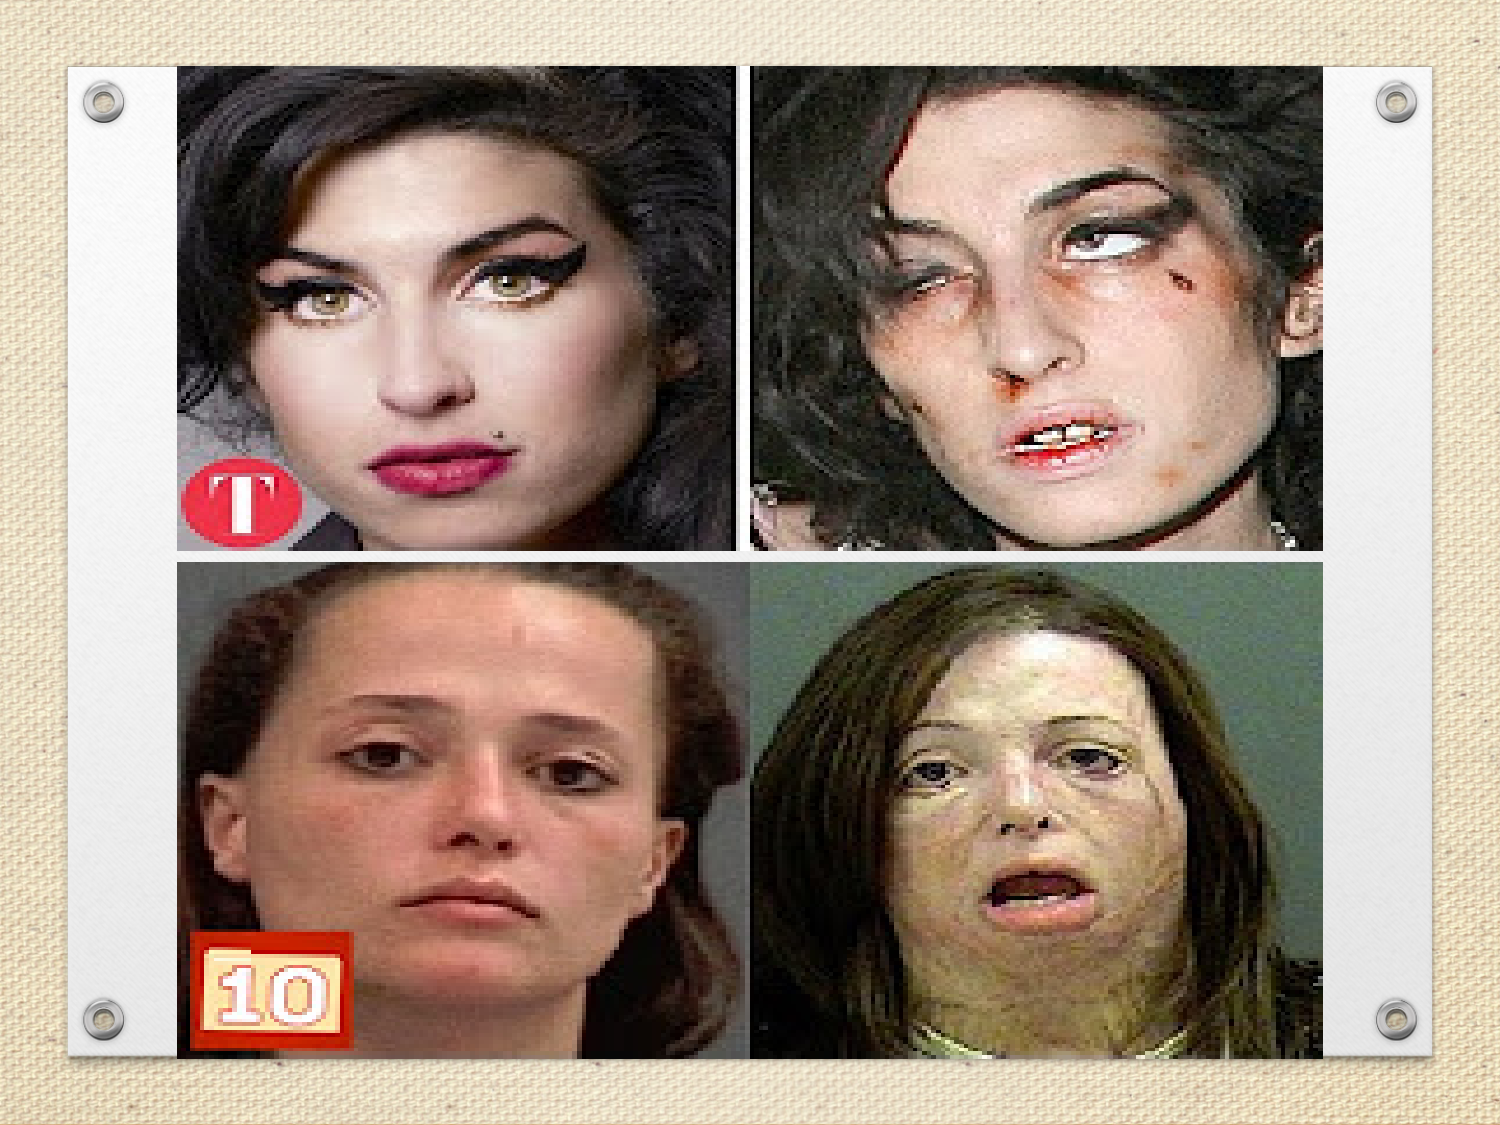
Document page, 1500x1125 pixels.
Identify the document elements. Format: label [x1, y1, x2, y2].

picture [0, 0, 1500, 1125]
list [176, 66, 1324, 551]
